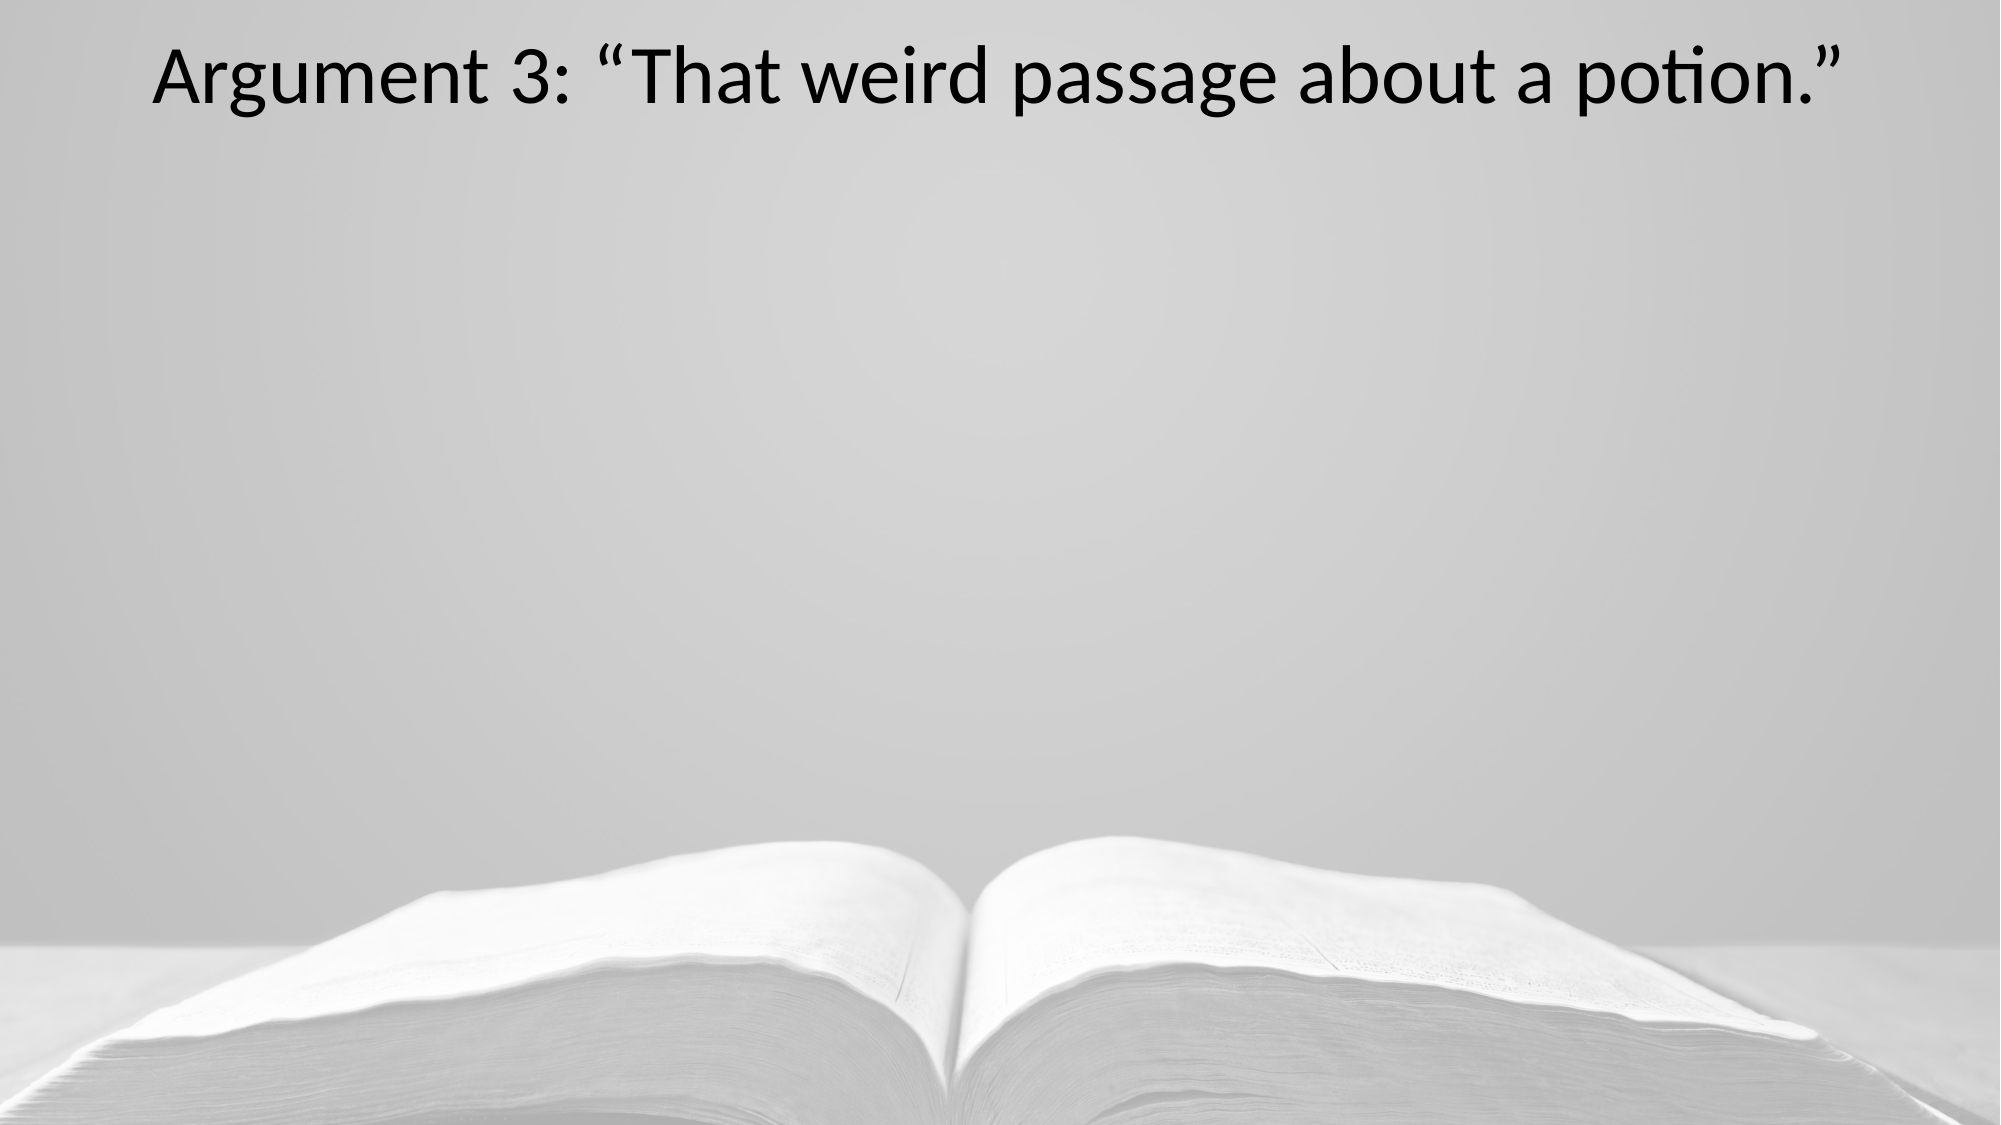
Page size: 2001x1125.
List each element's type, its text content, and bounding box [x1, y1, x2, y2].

text_box Argument 3: “That weird passage about a potion.” [0, 13, 2000, 128]
